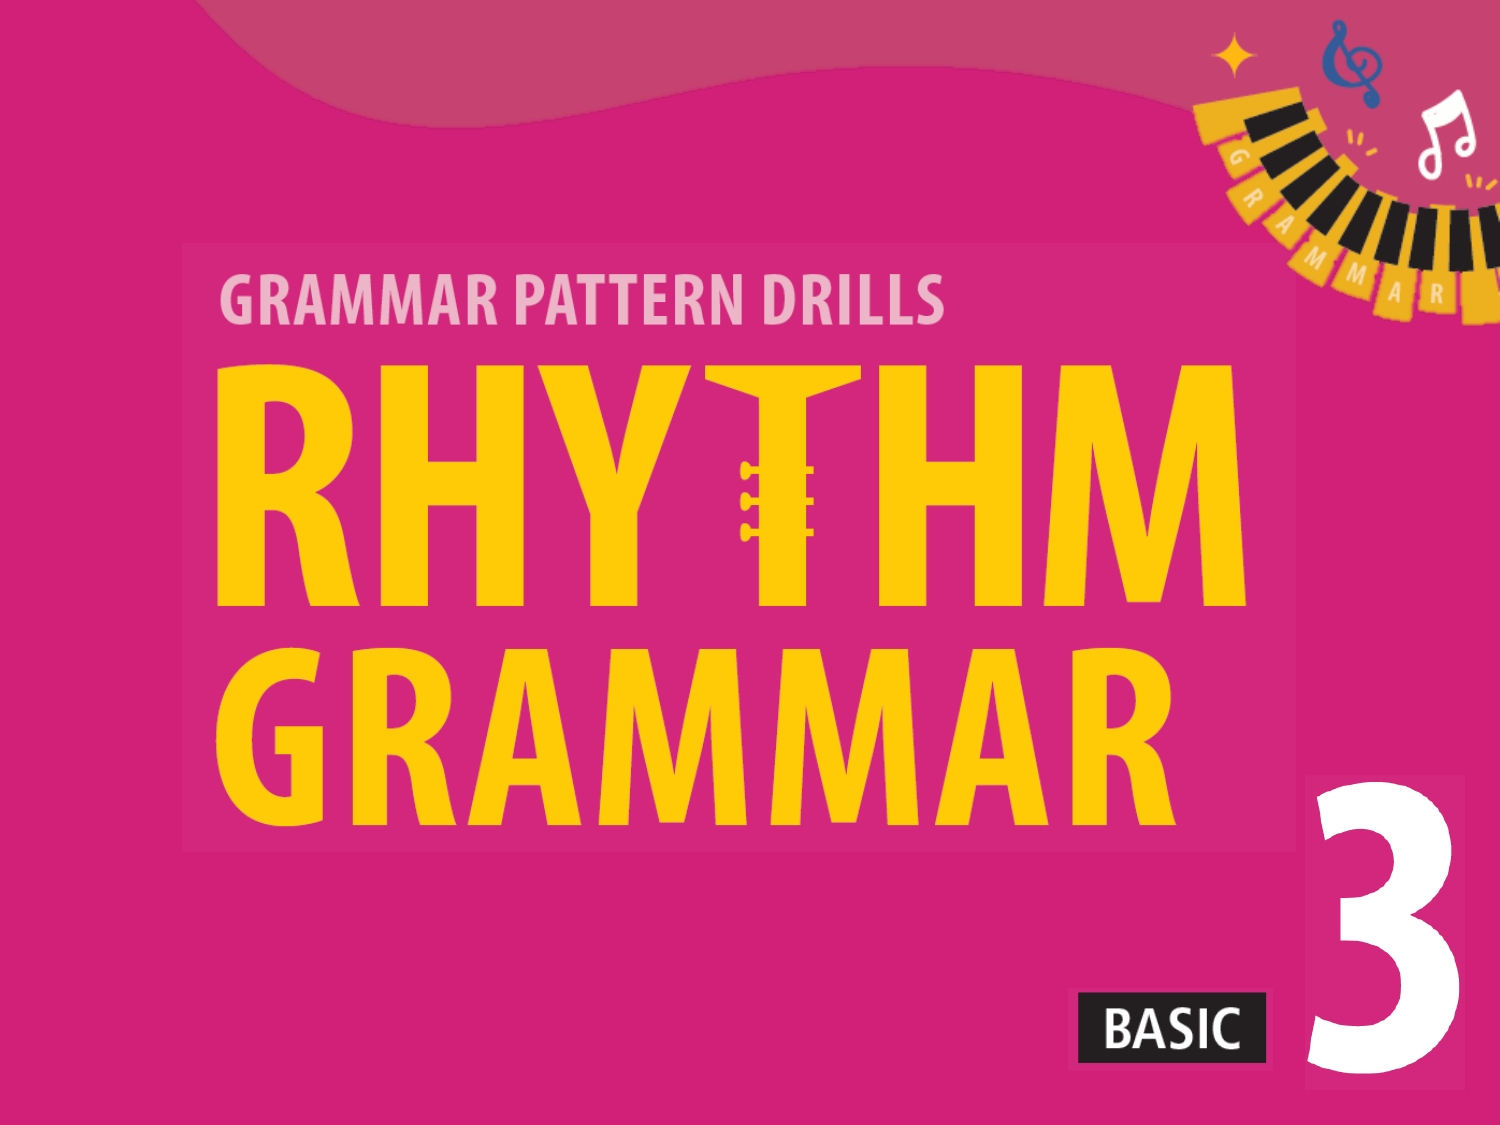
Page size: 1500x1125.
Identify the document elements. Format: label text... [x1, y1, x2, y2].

picture [182, 0, 1500, 853]
picture [1068, 987, 1273, 1071]
picture [1304, 775, 1465, 1090]
slide_number 1 [1074, 1042, 1425, 1103]
